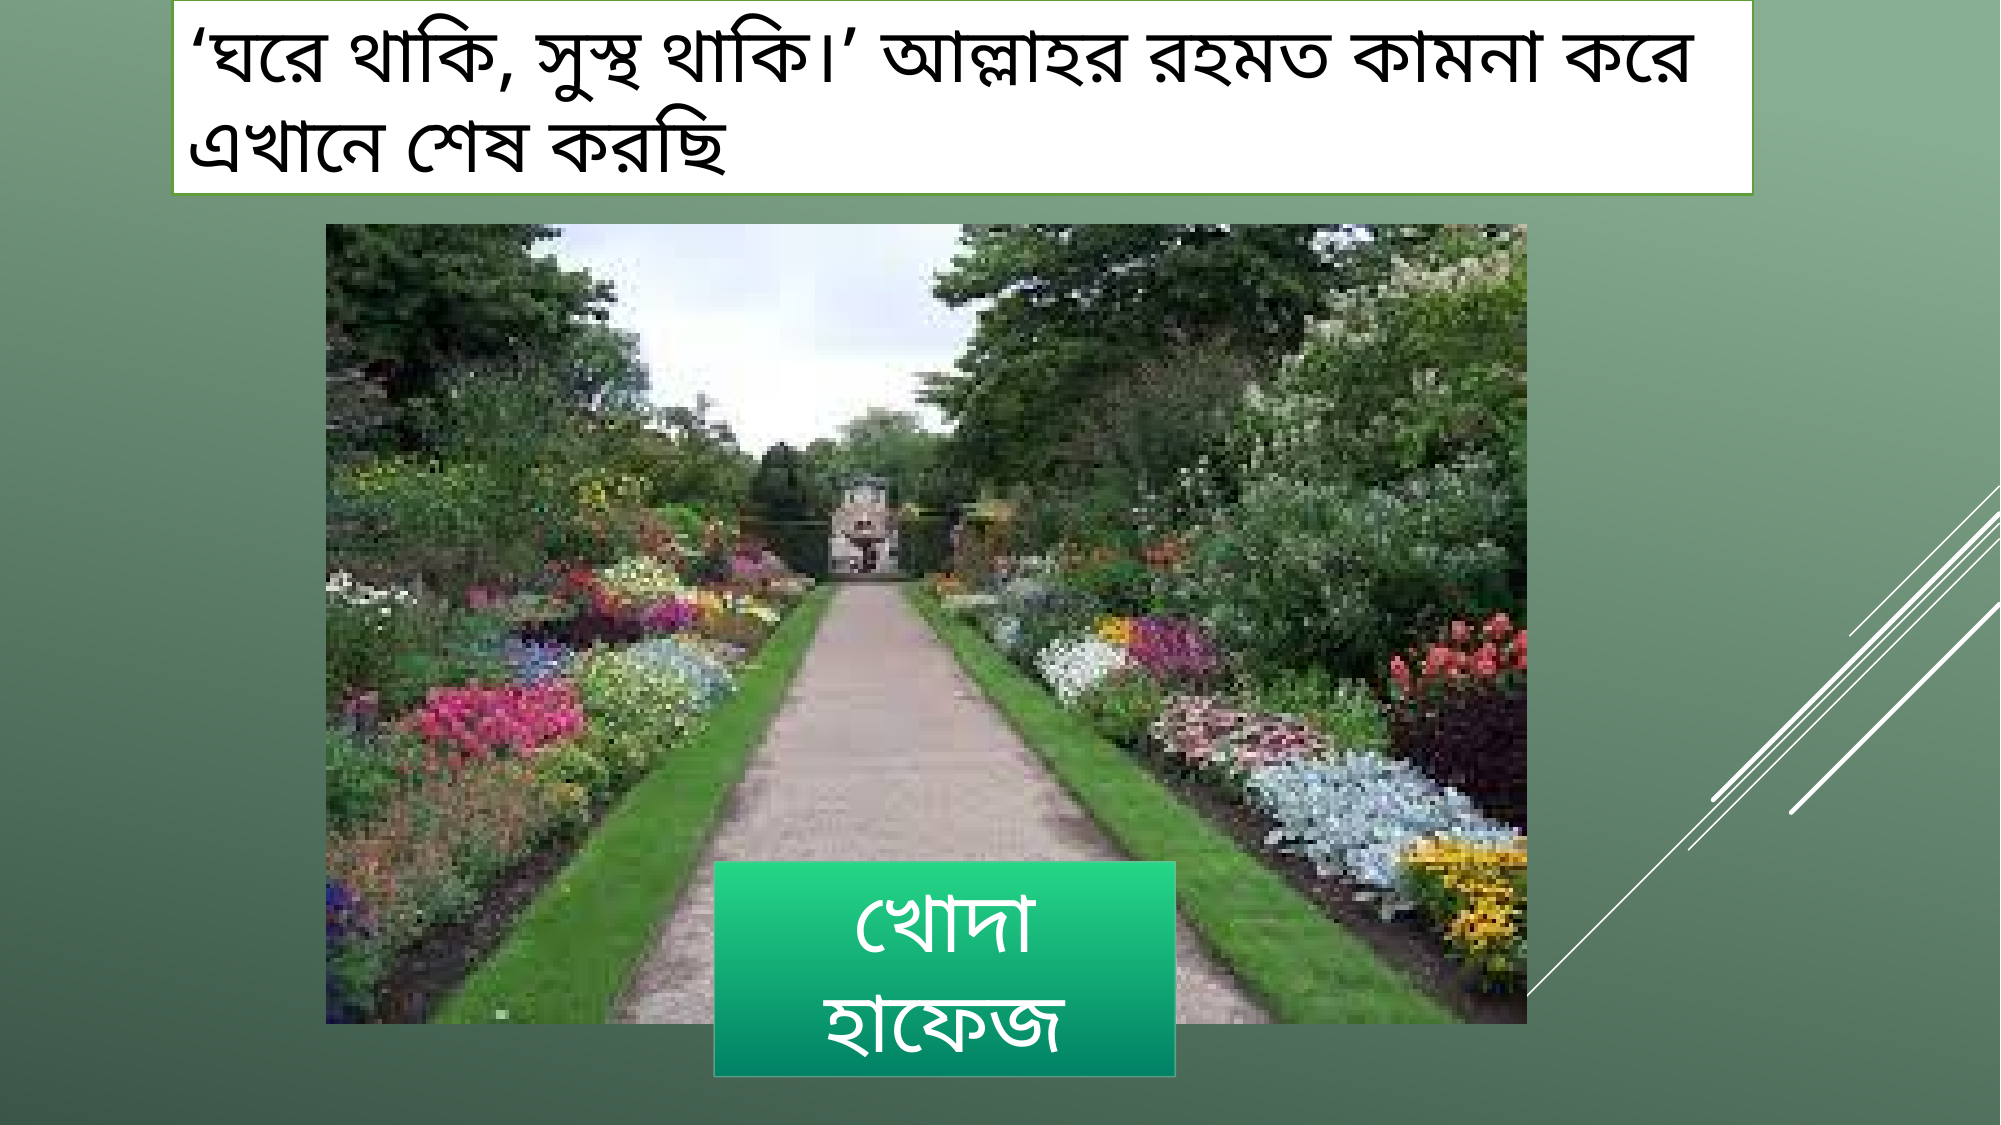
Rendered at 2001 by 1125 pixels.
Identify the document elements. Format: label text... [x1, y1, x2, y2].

text_box খোদা হাফেজ [713, 1024, 1176, 1077]
text_box ‘ঘরে থাকি, সুস্থ থাকি।’ আল্লাহর রহমত কামনা করে এখানে শেষ করছি [171, 0, 1754, 196]
picture [326, 224, 1527, 1024]
